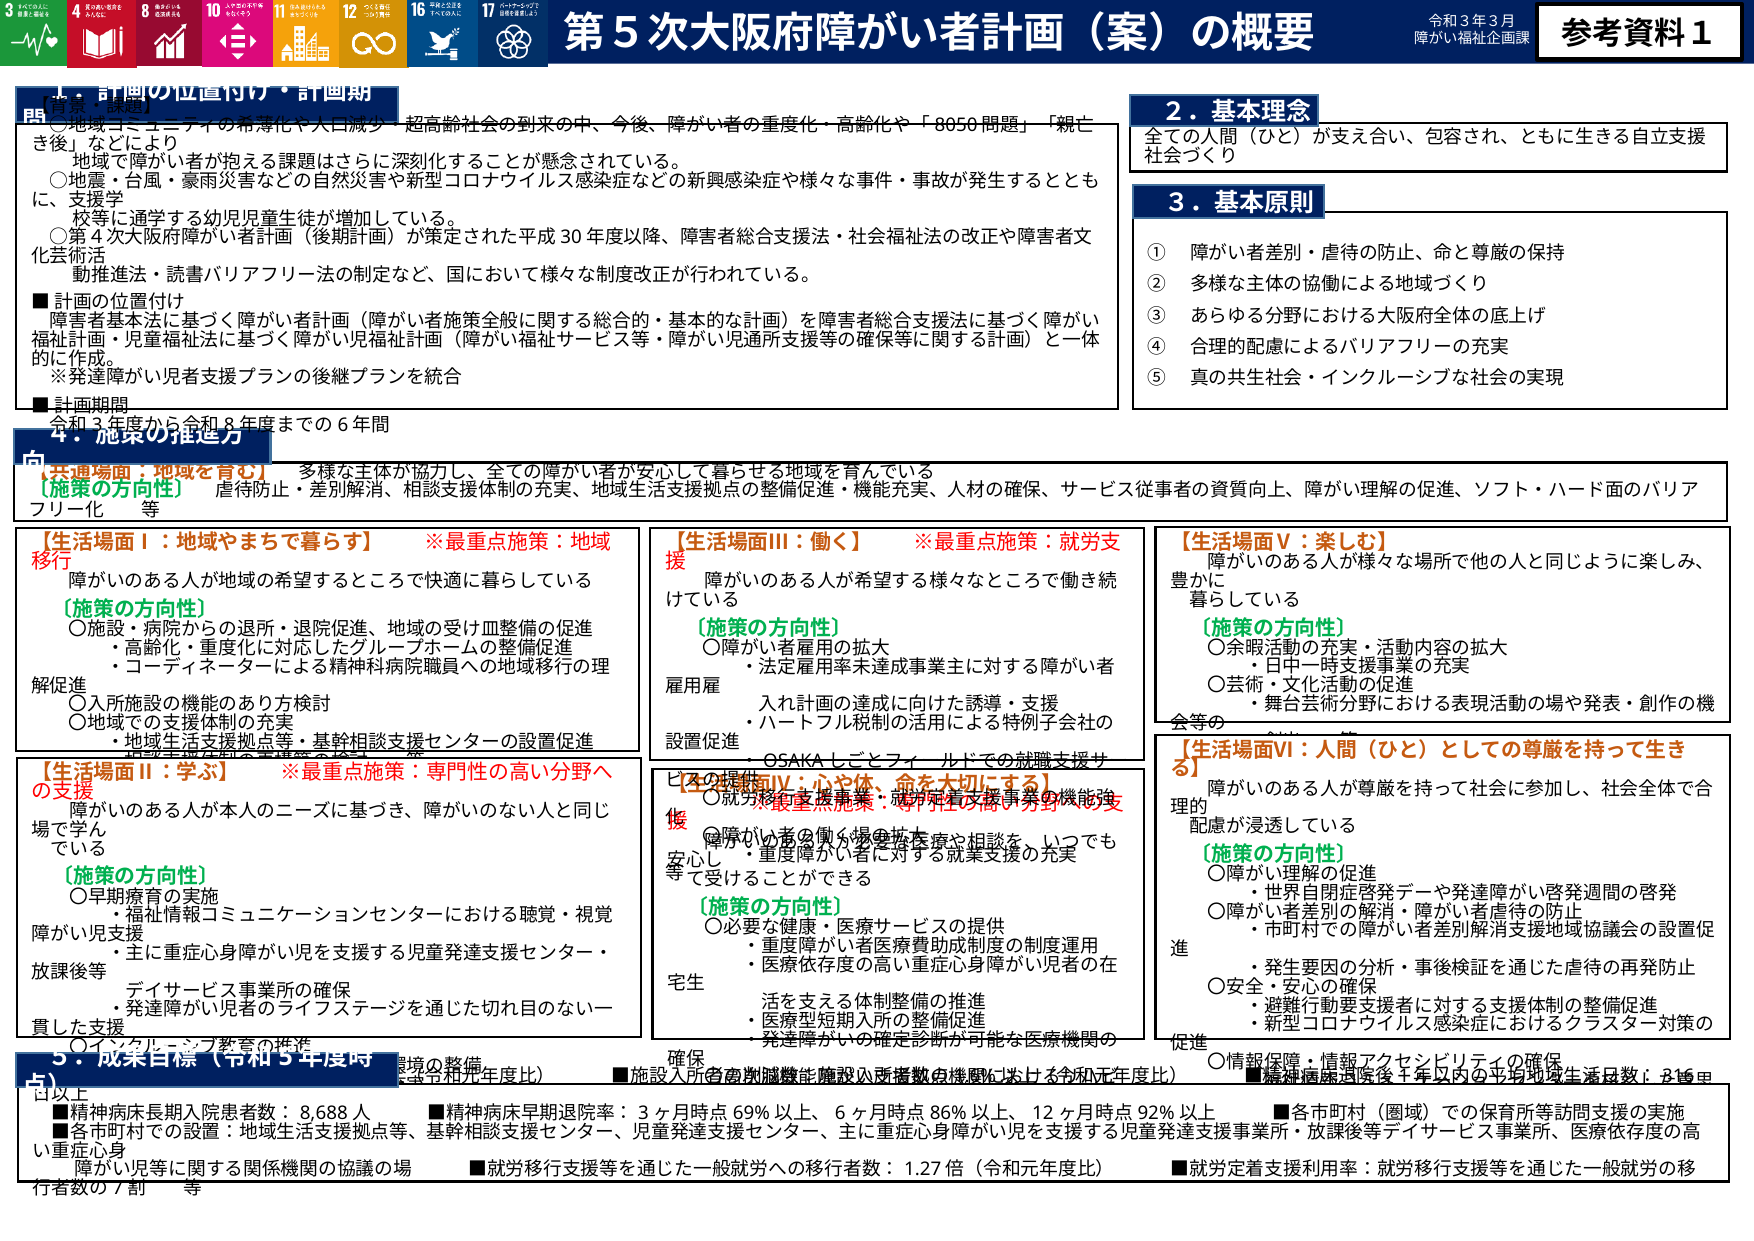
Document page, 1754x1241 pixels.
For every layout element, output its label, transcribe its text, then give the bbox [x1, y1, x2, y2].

text_box ３．基本原則 [1132, 184, 1325, 219]
text_box １．計画の位置付け・計画期間 [15, 86, 399, 123]
text_box 【生活場面Ⅰ：地域やまちで暮らす】 ※最重点施策：地域移行 障がいのある人が地域の希望するところで快適に暮らしている 〔施策の方向性〕 〇施設・病院からの退所・退院促進、地域の受け皿整備の促進 ・高齢化・重度化に対応したグループホームの整備促進 ・コーディネーターによる精神科病院職員への地域移行の理解促進 〇入所施設の機能のあり方検討 〇地域での支援体制の充実 ・地域生活支援拠点等・基幹相談支援センターの設置促進 ・相談支援体制の再構築の検討 等 [15, 527, 640, 752]
text_box 【生活場面Ⅳ：心や体、命を大切にする】 ※最重点施策：専門性の高い分野への支援 障がいのある人が必要な医療や相談を、いつでも安心し て受けることができる 〔施策の方向性〕 〇必要な健康・医療サービスの提供 ・重度障がい者医療費助成制度の制度運用 ・医療依存度の高い重症心身障がい児者の在宅生 活を支える体制整備の推進 ・医療型短期入所の整備促進 ・発達障がいの確定診断が可能な医療機関の確保 〇高次脳機能障がい支援拠点機関におけるリハビリテー ションの機会の提供 等 [651, 768, 1145, 1040]
text_box ４．施策の推進方向 [13, 428, 272, 465]
text_box 第５次大阪府障がい者計画（案）の概要 [548, 0, 1754, 64]
text_box ２．基本理念 [1129, 94, 1319, 127]
text_box 【生活場面Ⅴ：楽しむ】 障がいのある人が様々な場所で他の人と同じように楽しみ、豊かに 暮らしている 〔施策の方向性〕 〇余暇活動の充実・活動内容の拡大 ・日中一時支援事業の充実 〇芸術・文化活動の促進 ・舞台芸術分野における表現活動の場や発表・創作の機会等の 創出 等 [1154, 526, 1731, 723]
text_box 【共通場面：地域を育む】 多様な主体が協力し、全ての障がい者が安心して暮らせる地域を育んでいる 〔施策の方向性〕 虐待防止・差別解消、相談支援体制の充実、地域生活支援拠点の整備促進・機能充実、人材の確保、サービス従事者の資質向上、障がい理解の促進、ソフト・ハード面のバリアフリー化 等 [13, 461, 1728, 522]
text_box 【背景・課題】 ○地域コミュニティの希薄化や人口減少・超高齢社会の到来の中、今後、障がい者の重度化・高齢化や「8050問題」「親亡き後」などにより 地域で障がい者が抱える課題はさらに深刻化することが懸念されている。 ○地震・台風・豪雨災害などの自然災害や新型コロナウイルス感染症などの新興感染症や様々な事件・事故が発生するとともに、支援学 校等に通学する幼児児童生徒が増加している。 ○第４次大阪府障がい者計画（後期計画）が策定された平成30年度以降、障害者総合支援法・社会福祉法の改正や障害者文化芸術活 動推進法・読書バリアフリー法の制定など、国において様々な制度改正が行われている。 ■計画の位置付け 障害者基本法に基づく障がい者計画（障がい者施策全般に関する総合的・基本的な計画）を障害者総合支援法に基づく障がい福祉計画・児童福祉法に基づく障がい児福祉計画（障がい福祉サービス等・障がい児通所支援等の確保等に関する計画）と一体的に作成。 ※発達障がい児者支援プランの後継プランを統合 ■計画期間 令和3年度から令和8年度までの6年間 [15, 123, 1119, 410]
text_box 【生活場面Ⅲ：働く】 ※最重点施策：就労支援 障がいのある人が希望する様々なところで働き続けている 〔施策の方向性〕 〇障がい者雇用の拡大 ・法定雇用率未達成事業主に対する障がい者雇用雇 入れ計画の達成に向けた誘導・支援 ・ハートフル税制の活用による特例子会社の設置促進 ・OSAKAしごとフィールドでの就職支援サービスの提供 〇就労移行支援事業・就労定着支援事業の機能強化 〇障がい者の働く場の拡大 ・重度障がい者に対する就業支援の充実 等 [649, 527, 1145, 761]
text_box 全ての人間（ひと）が支え合い、包容され、ともに生きる自立支援社会づくり [1129, 122, 1728, 173]
text_box ① 障がい者差別・虐待の防止、命と尊厳の保持 ② 多様な主体の協働による地域づくり ③ あらゆる分野における大阪府全体の底上げ ④ 合理的配慮によるバリアフリーの充実 ➄ 真の共生社会・インクルーシブな社会の実現 [1132, 211, 1728, 410]
text_box 【生活場面Ⅵ：人間（ひと）としての尊厳を持って生きる】 障がいのある人が尊厳を持って社会に参加し、社会全体で合理的 配慮が浸透している 〔施策の方向性〕 〇障がい理解の促進 ・世界自閉症啓発デーや発達障がい啓発週間の啓発 〇障がい者差別の解消・障がい者虐待の防止 ・市町村での障がい者差別解消支援地域協議会の設置促進 ・発生要因の分析・事後検証を通じた虐待の再発防止 〇安全・安心の確保 ・避難行動要支援者に対する支援体制の整備促進 ・新型コロナウイルス感染症におけるクラスター対策の促進 〇情報保障・情報アクセシビリティの確保 ・福祉情報コミュニケーションセンターを核とした意思疎通支援 ・公立図書館等における読書バリアフリー法への対応 等 [1154, 734, 1731, 1040]
text_box 【生活場面Ⅱ：学ぶ】 ※最重点施策：専門性の高い分野への支援 障がいのある人が本人のニーズに基づき、障がいのない人と同じ場で学ん でいる 〔施策の方向性〕 〇早期療育の実施 ・福祉情報コミュニケーションセンターにおける聴覚・視覚障がい児支援 ・主に重症心身障がい児を支援する児童発達支援センター・放課後等 デイサービス事業所の確保 ・発達障がい児者のライフステージを通じた切れ目のない一貫した支援 〇インクルーシブ教育の推進 ・通学支援や情報保障などの学校環境の整備 ・自立支援推進校・共生推進校の充実 ・障がい理解教育に関する研修の実施 等 [16, 757, 642, 1038]
text_box 令和３年３月 障がい福祉企画課 [1369, 0, 1574, 59]
text_box ５．成果目標（令和5年度時点） [15, 1052, 399, 1088]
text_box ■地域移行者数：施設入所者数の6%以上（令和元年度比） ■施設入所者の削減数：施設入所者数の1.6%以上（令和元年度比） ■精神病床退院後1年以内の平均地域生活日数：316日以上 ■精神病床長期入院患者数：8,688人 ■精神病床早期退院率：3ヶ月時点69%以上、6ヶ月時点86%以上、12ヶ月時点92%以上 ■各市町村（圏域）での保育所等訪問支援の実施 ■各市町村での設置：地域生活支援拠点等、基幹相談支援センター、児童発達支援センター、主に重症心身障がい児を支援する児童発達支援事業所・放課後等デイサービス事業所、医療依存度の高い重症心身 障がい児等に関する関係機関の協議の場 ■就労移行支援等を通じた一般就労への移行者数：1.27倍（令和元年度比） ■就労定着支援利用率：就労移行支援等を通じた一般就労の移行者数の7割 等 [17, 1083, 1730, 1183]
picture [0, 0, 548, 68]
text_box 参考資料１ [1536, 4, 1742, 60]
